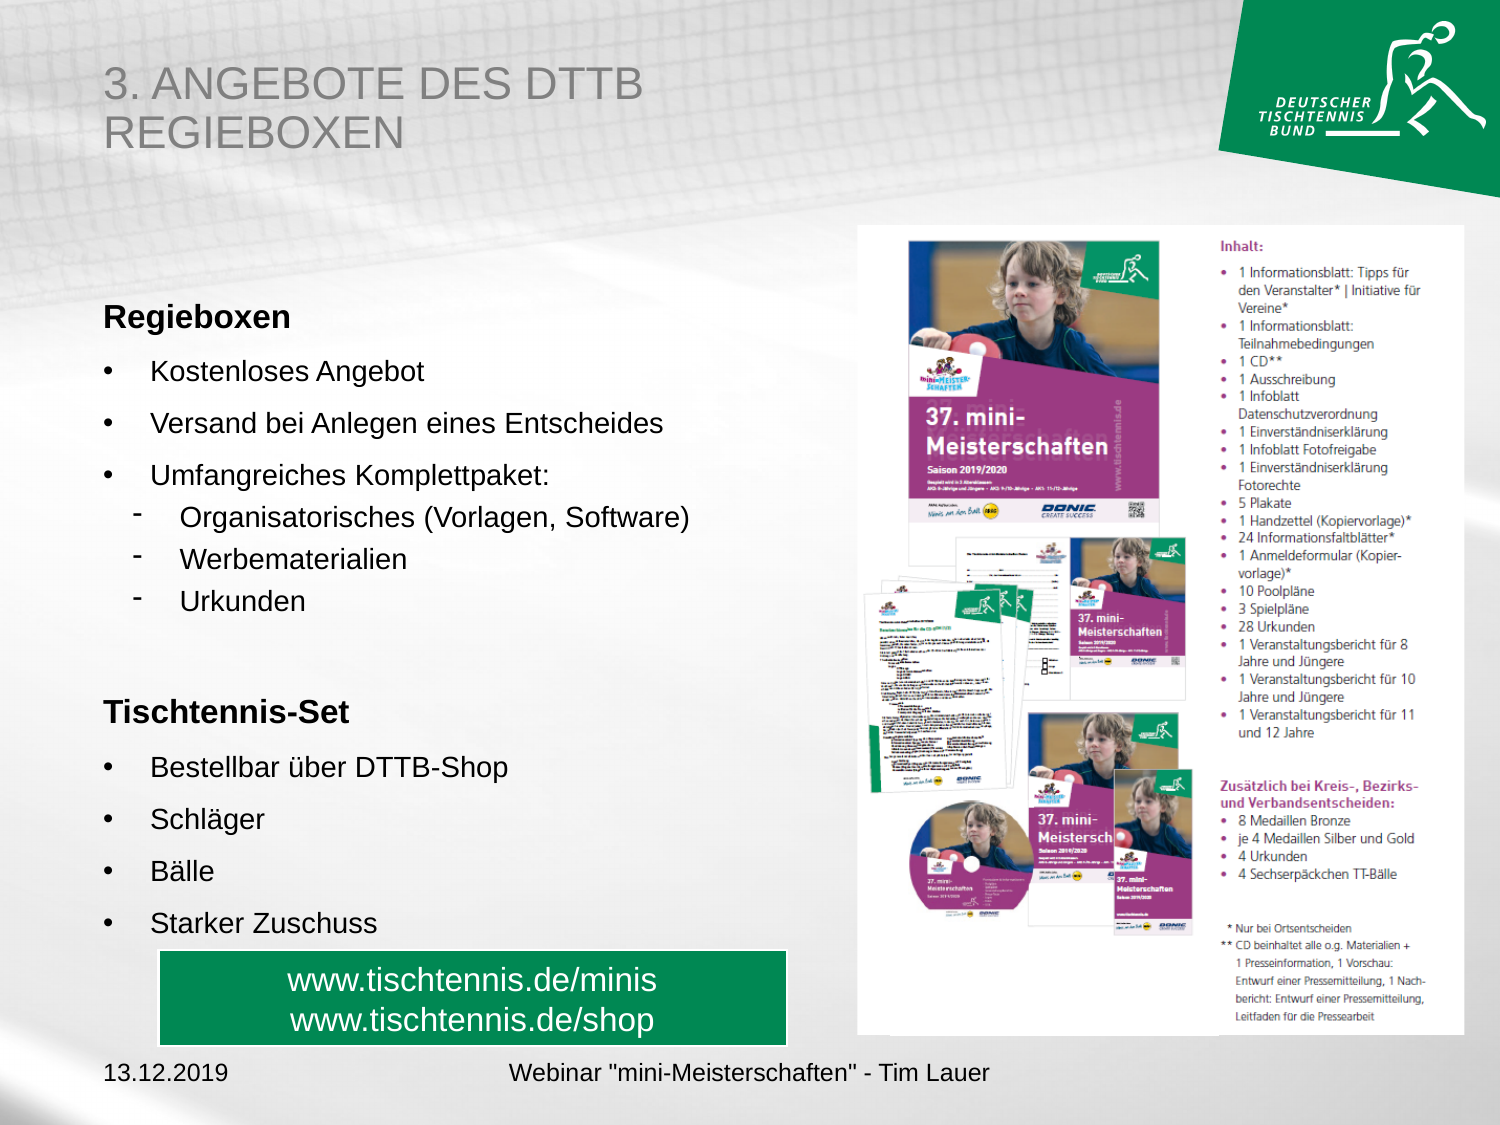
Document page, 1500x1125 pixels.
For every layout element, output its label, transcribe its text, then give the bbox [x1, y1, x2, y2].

text_box www.tischtennis.de/minis www.tischtennis.de/shop [157, 949, 788, 1047]
title 3. Angebote des DTTB Regieboxen [103, 59, 1106, 160]
list Regieboxen Kostenloses Angebot Versand bei Anlegen eines Entscheides Umfangreiches Komplettpaket: Organisatorisches (Vorlagen, Software) Werbematerialien Urkunden Tischtennis-Set Bestellbar über DTTB-Shop Schläger Bälle Starker Zuschuss [103, 299, 843, 1014]
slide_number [103, 1056, 290, 1087]
picture [857, 224, 1465, 1035]
picture [1259, 21, 1486, 136]
footer Webinar "mini-Meisterschaften" - Tim Lauer [496, 1056, 1004, 1087]
